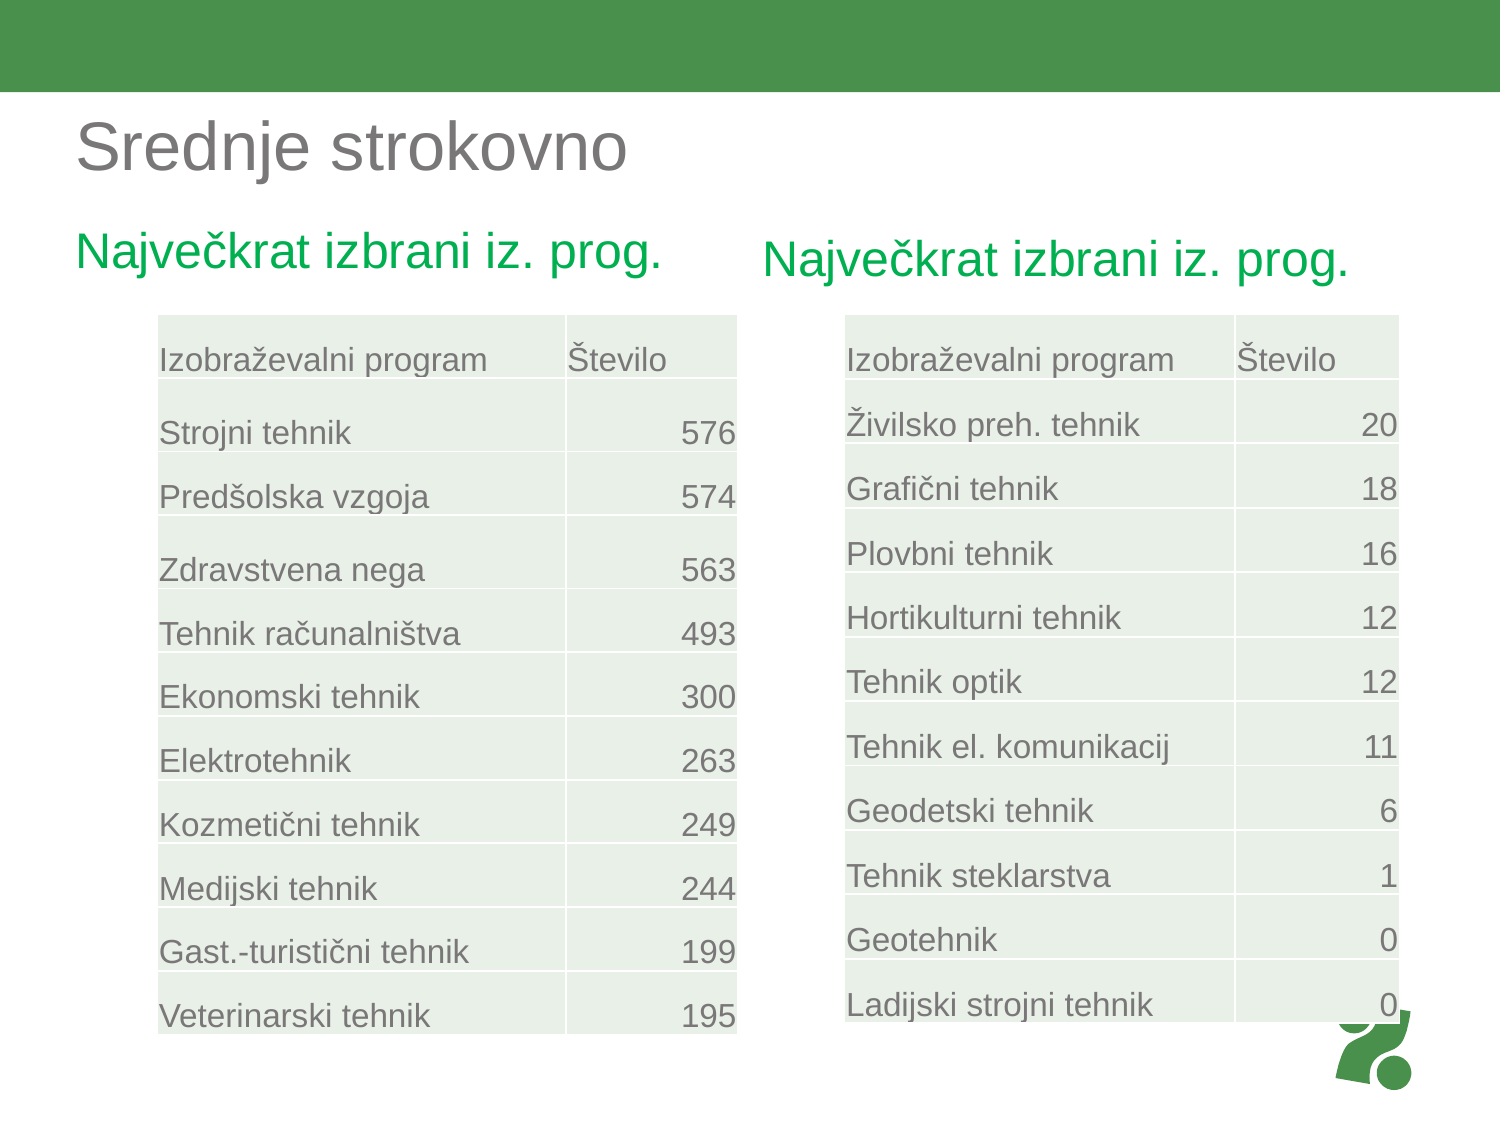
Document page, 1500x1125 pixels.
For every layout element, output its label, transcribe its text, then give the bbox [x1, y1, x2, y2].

table_cell 576 [567, 379, 737, 451]
list Največkrat izbrani iz. prog. [761, 251, 1426, 357]
table_cell 263 [567, 717, 737, 779]
table_cell 563 [567, 516, 737, 588]
table_cell Geodetski tehnik [845, 766, 1234, 829]
table_cell 300 [567, 653, 737, 715]
table_cell 11 [1236, 702, 1399, 765]
list Največkrat izbrani iz. prog. [74, 207, 738, 280]
table_cell 16 [1236, 509, 1399, 571]
table_cell Strojni tehnik [158, 379, 565, 451]
table_cell Plovbni tehnik [845, 509, 1234, 571]
table_cell 195 [567, 972, 737, 1034]
table_header Število [567, 315, 737, 377]
table_cell 493 [567, 589, 737, 651]
table_cell Tehnik steklarstva [845, 831, 1234, 893]
table_header Število [1236, 315, 1399, 378]
table_cell Zdravstvena nega [158, 516, 565, 588]
table_cell 0 [1236, 960, 1399, 1022]
table_cell 20 [1236, 380, 1399, 442]
table_cell 574 [567, 452, 737, 514]
table_cell 1 [1236, 831, 1399, 893]
table_cell 12 [1236, 573, 1399, 636]
table_header Izobraževalni program [158, 315, 565, 377]
table_cell Živilsko preh. tehnik [845, 380, 1234, 442]
table_cell 18 [1236, 444, 1399, 507]
table_cell Tehnik el. komunikacij [845, 702, 1234, 765]
table_cell Tehnik optik [845, 638, 1234, 700]
table_cell Medijski tehnik [158, 844, 565, 906]
table_cell Predšolska vzgoja [158, 452, 565, 514]
table_cell 249 [567, 781, 737, 842]
table_cell Geotehnik [845, 895, 1234, 958]
table_cell 0 [1236, 895, 1399, 958]
table_cell Elektrotehnik [158, 717, 565, 779]
table_cell 244 [567, 844, 737, 906]
table_cell 6 [1236, 766, 1399, 829]
table_cell 12 [1236, 638, 1399, 700]
table_cell Ladijski strojni tehnik [845, 960, 1234, 1022]
title Srednje strokovno [74, 101, 1426, 197]
table_cell Hortikulturni tehnik [845, 573, 1234, 636]
table_cell Veterinarski tehnik [158, 972, 565, 1034]
table_header Izobraževalni program [845, 315, 1234, 378]
table_cell Gast.-turistični tehnik [158, 908, 565, 970]
table_cell 199 [567, 908, 737, 970]
table_cell Tehnik računalništva [158, 589, 565, 651]
table_cell Grafični tehnik [845, 444, 1234, 507]
table_cell Kozmetični tehnik [158, 781, 565, 842]
table_cell Ekonomski tehnik [158, 653, 565, 715]
